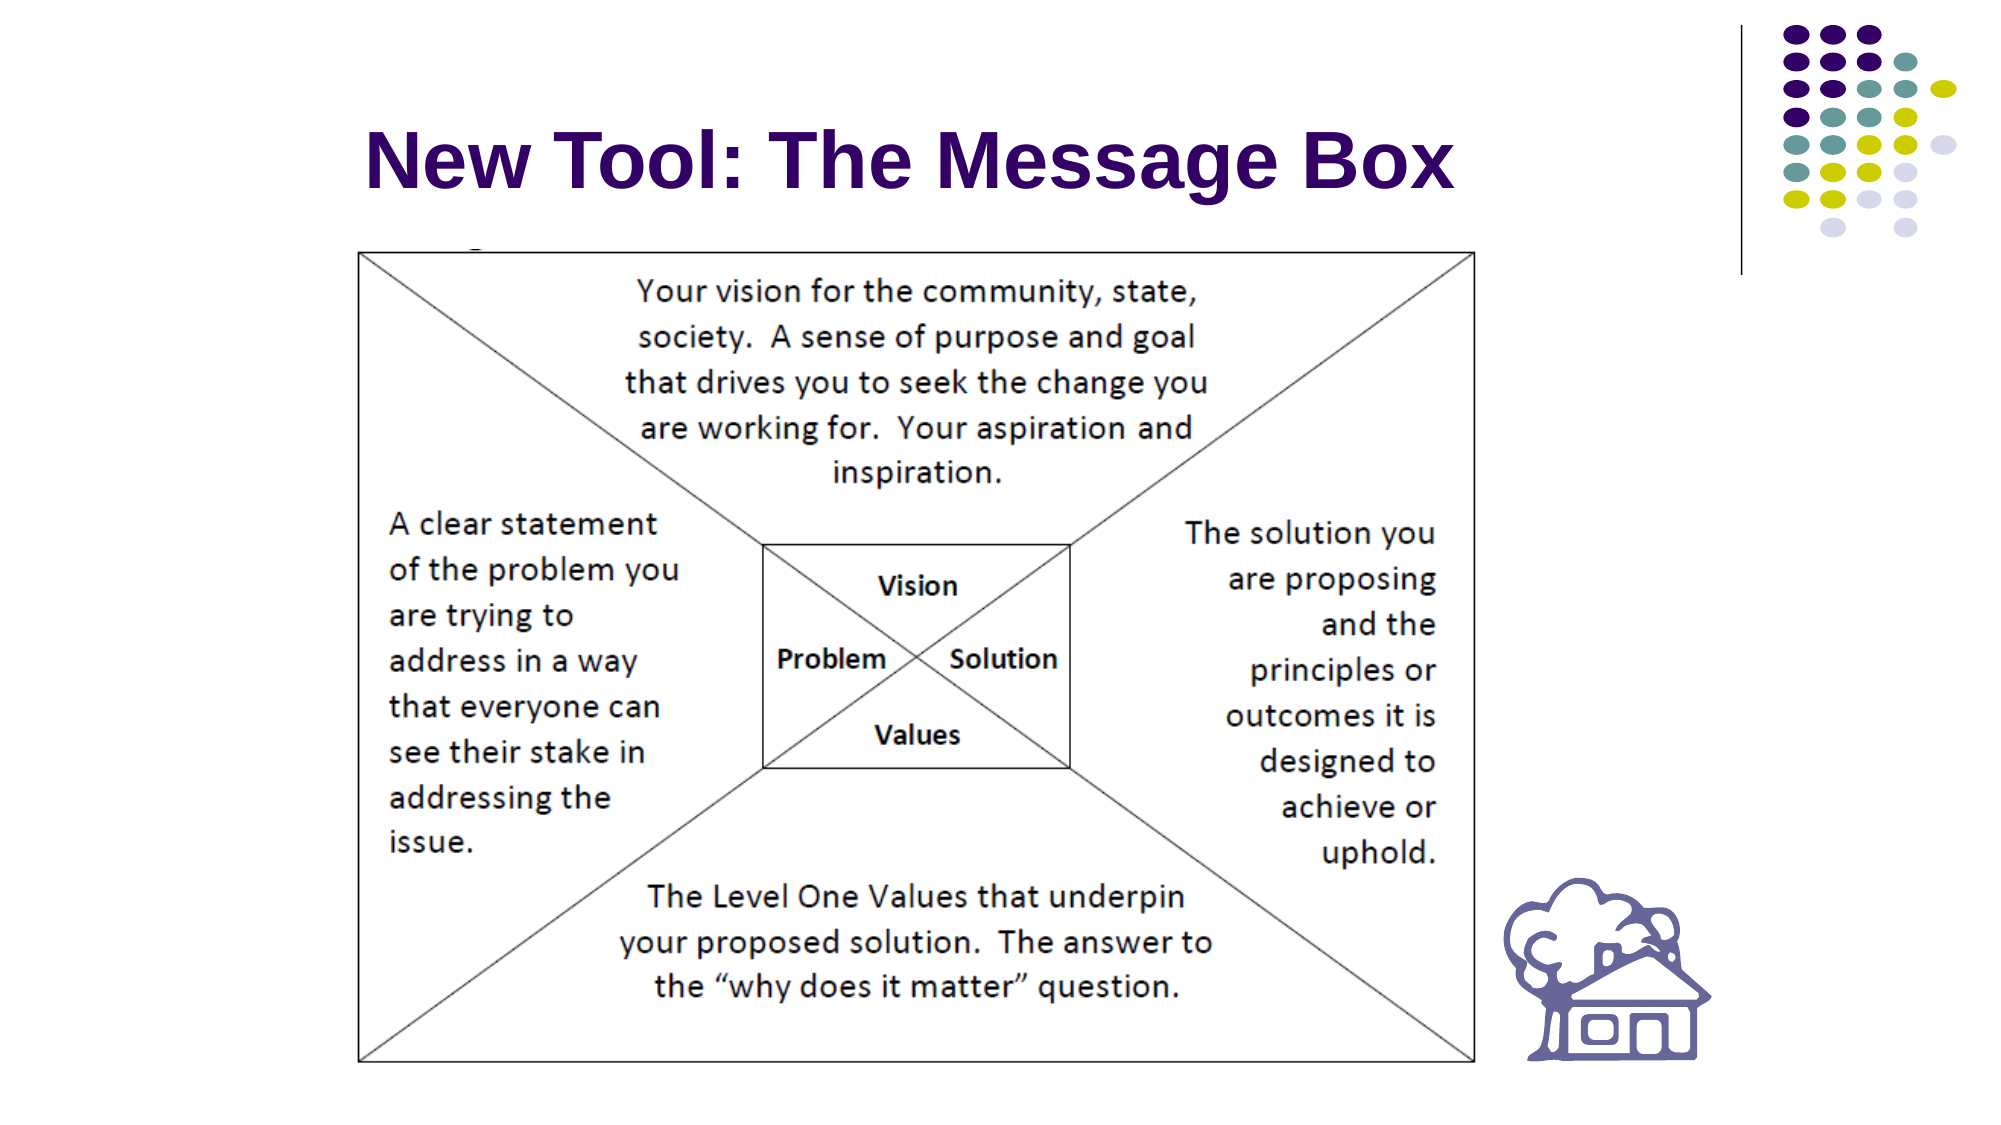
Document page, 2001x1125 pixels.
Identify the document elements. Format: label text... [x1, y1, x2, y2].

picture [354, 249, 1483, 1069]
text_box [1503, 877, 1713, 1063]
title New Tool: The Message Box [305, 42, 1516, 212]
